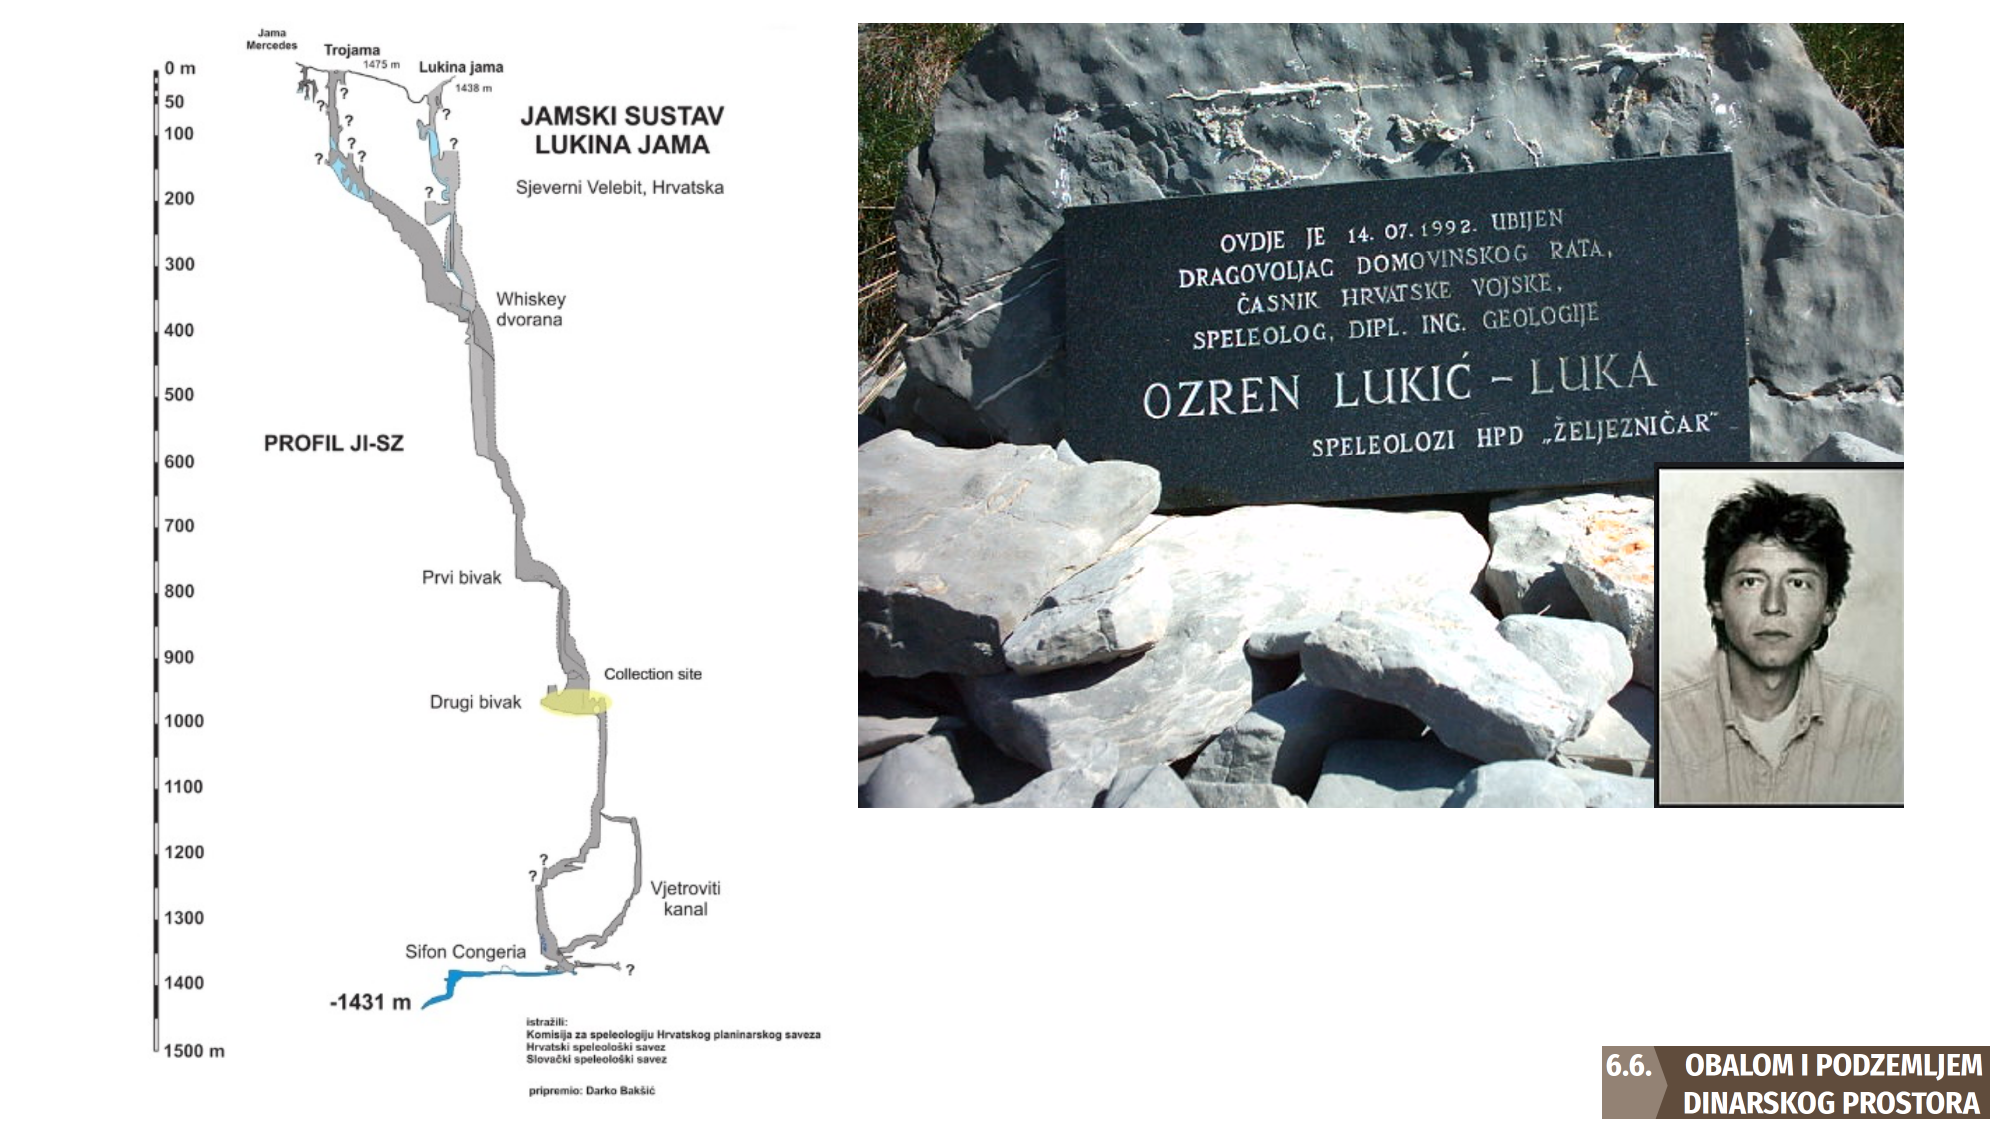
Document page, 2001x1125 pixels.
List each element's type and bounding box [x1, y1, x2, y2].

picture [137, 20, 847, 1105]
picture [857, 23, 1904, 808]
picture [1602, 1046, 1990, 1119]
